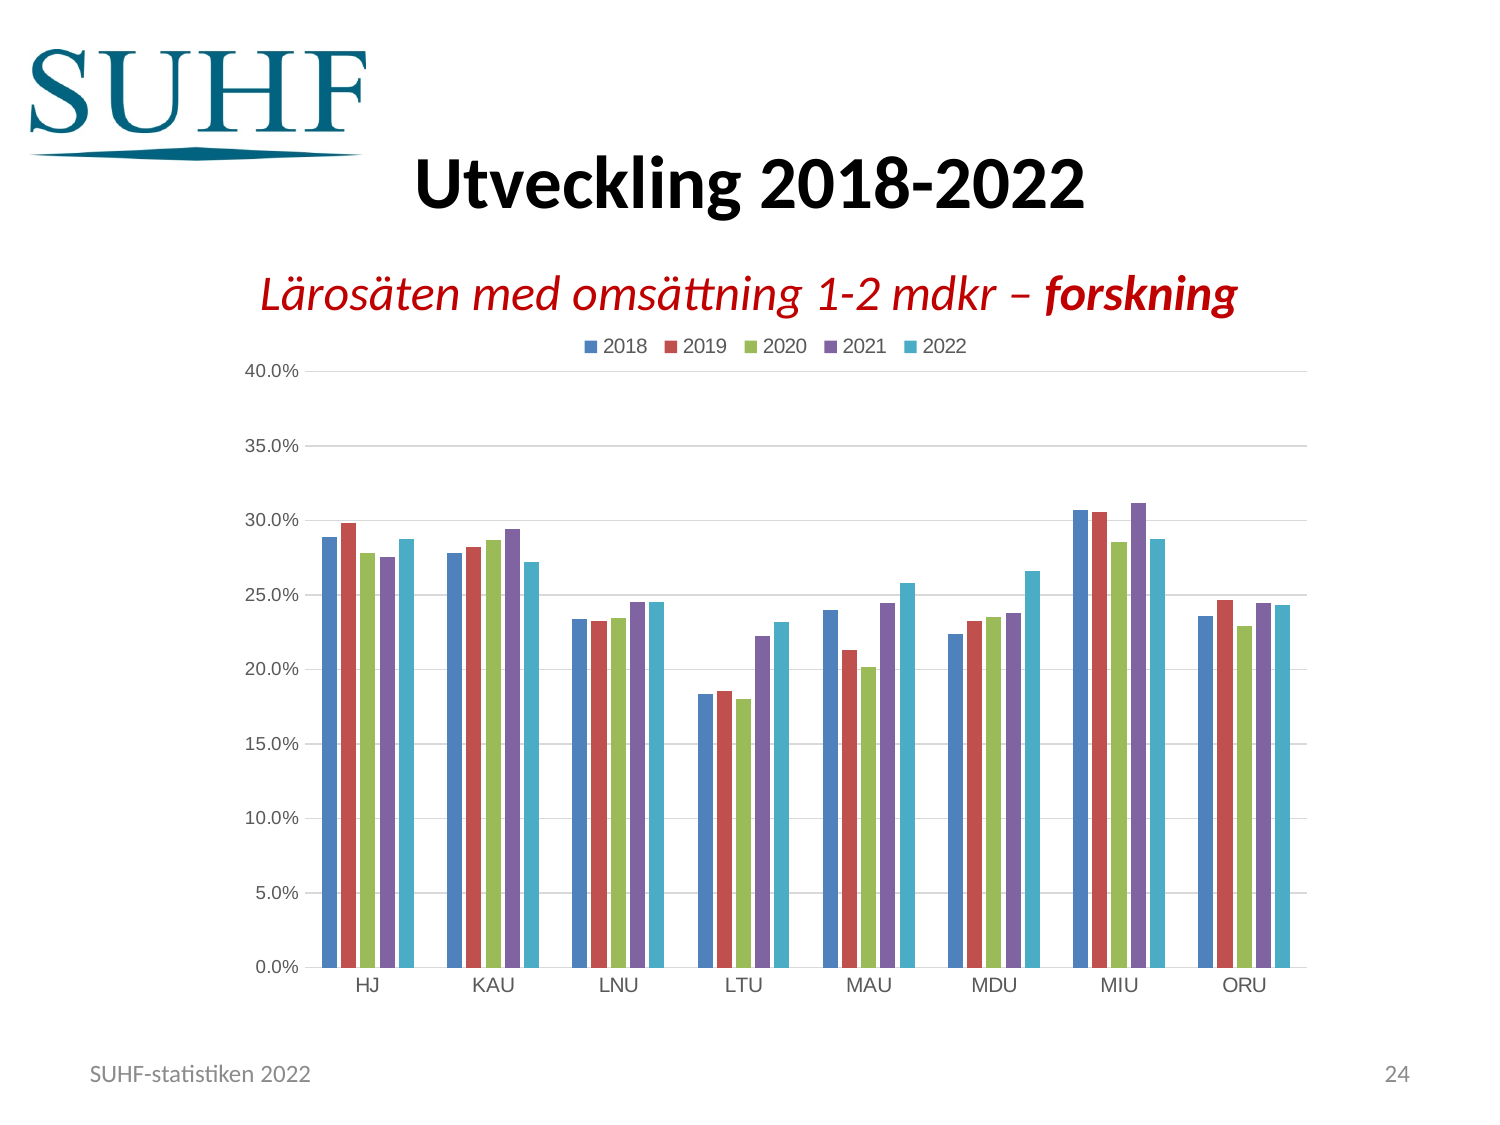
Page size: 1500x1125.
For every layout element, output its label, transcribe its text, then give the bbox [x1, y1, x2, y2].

text_box SUHF-statistiken 2022 [75, 1042, 868, 1103]
text_box Utveckling 2018-2022 [76, 113, 1425, 244]
slide_number 24 [1210, 1042, 1425, 1103]
picture [29, 49, 367, 162]
chart [222, 299, 1330, 1012]
text_box Lärosäten med omsättning 1-2 mdkr – forskning [70, 253, 1429, 1012]
